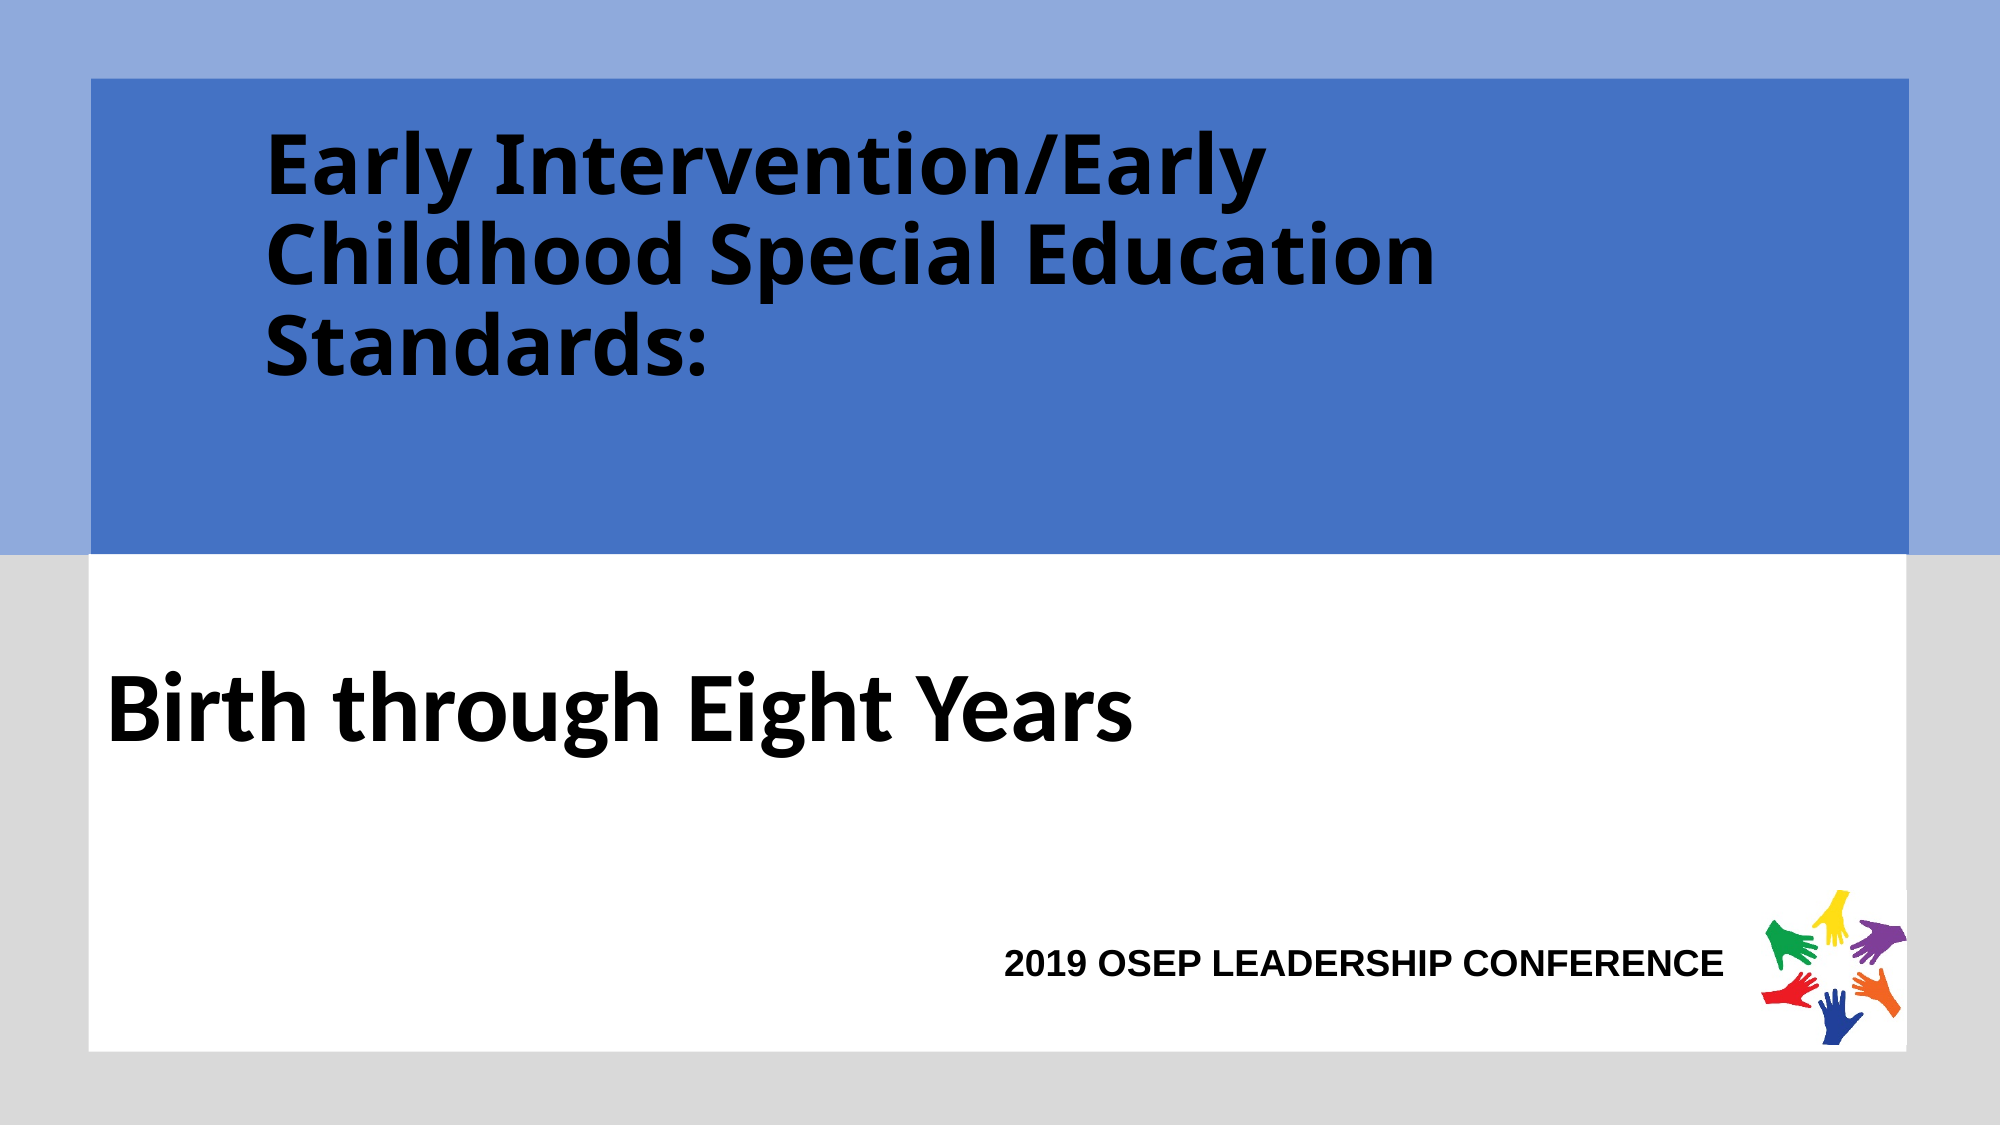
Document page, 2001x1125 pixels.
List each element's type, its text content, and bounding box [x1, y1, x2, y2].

subtitle Birth through Eight Years [91, 557, 1907, 891]
title Early Intervention/Early Childhood Special Education Standards: [249, 114, 1714, 501]
picture [1761, 891, 1907, 1045]
